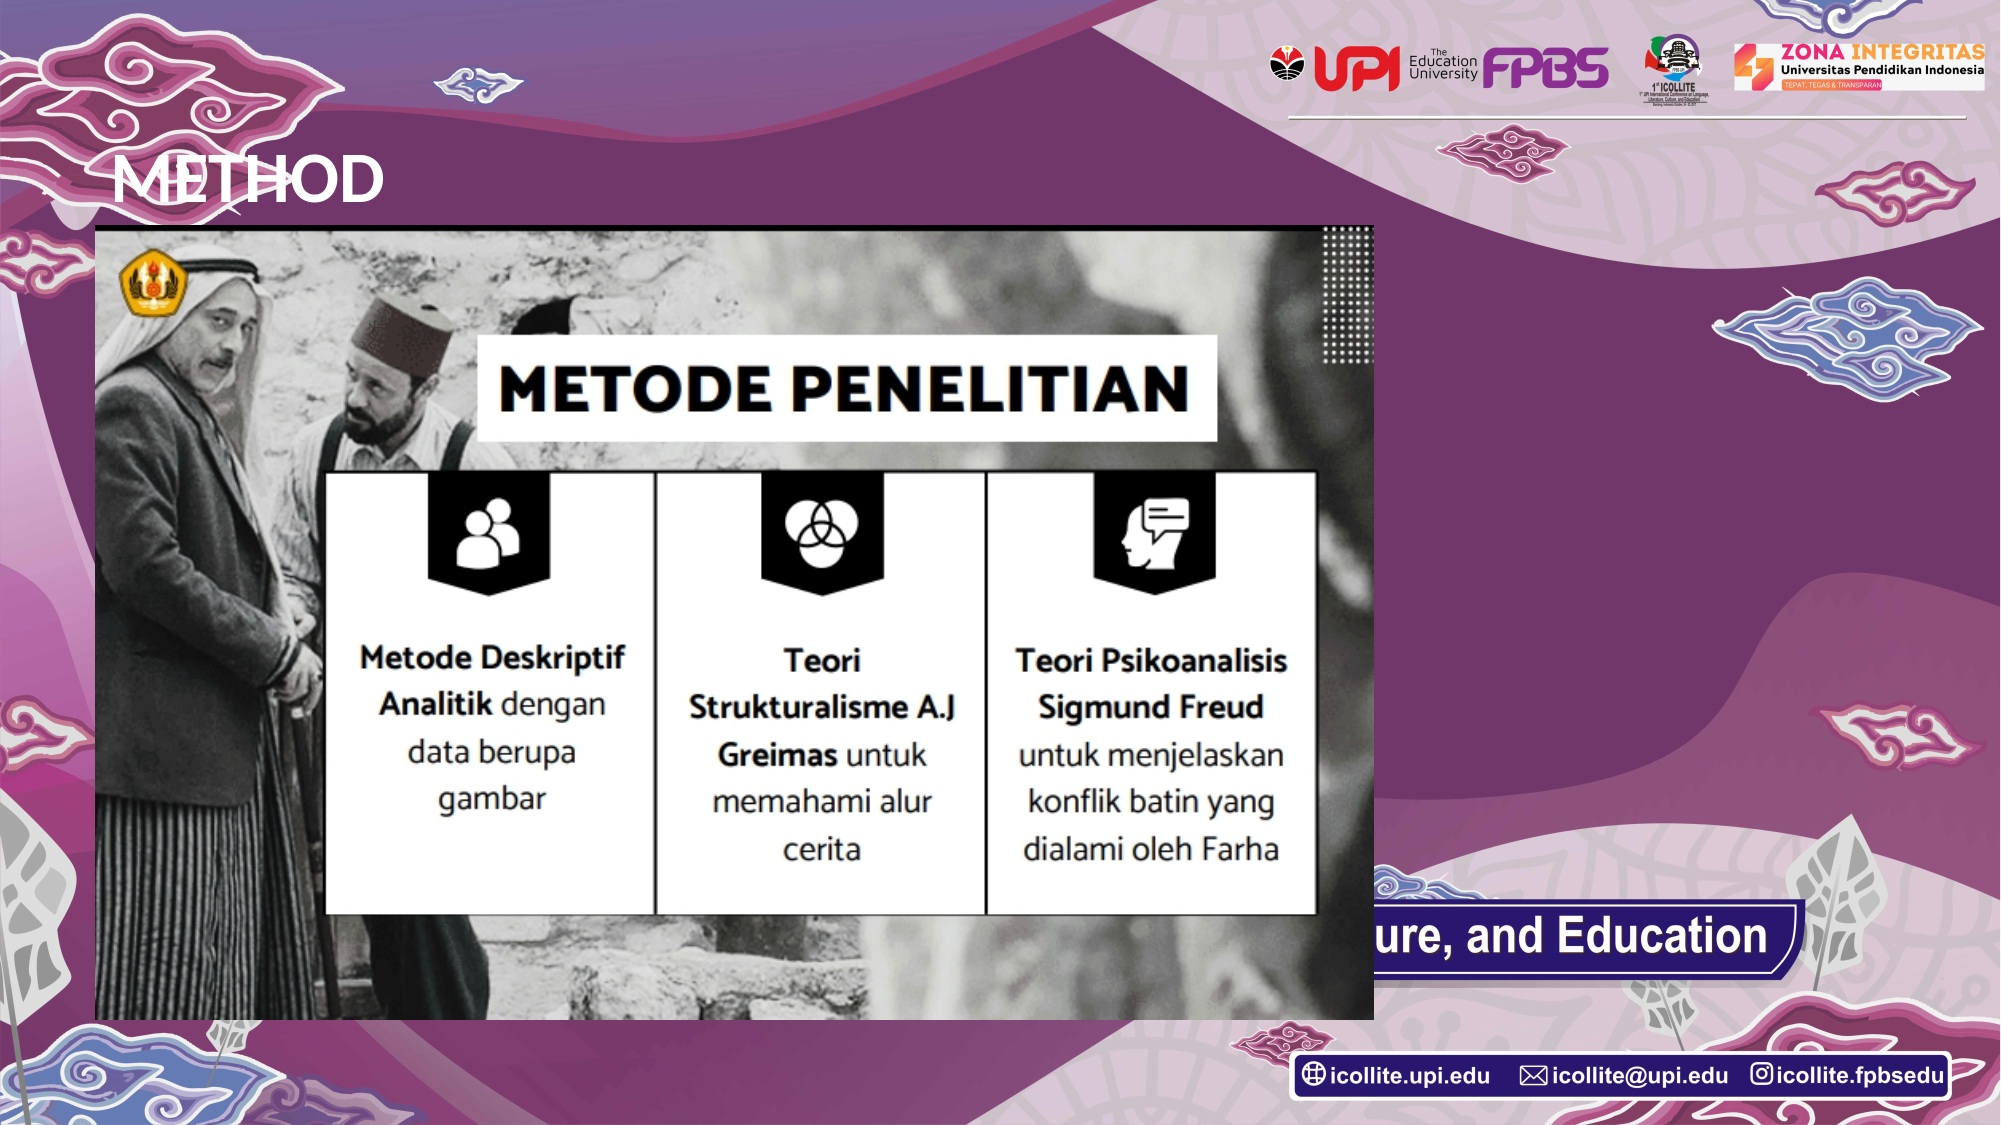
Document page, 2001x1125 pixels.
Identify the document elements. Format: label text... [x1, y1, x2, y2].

title METHOD [95, 131, 1821, 226]
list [94, 225, 1374, 1020]
picture [0, 0, 2001, 1125]
